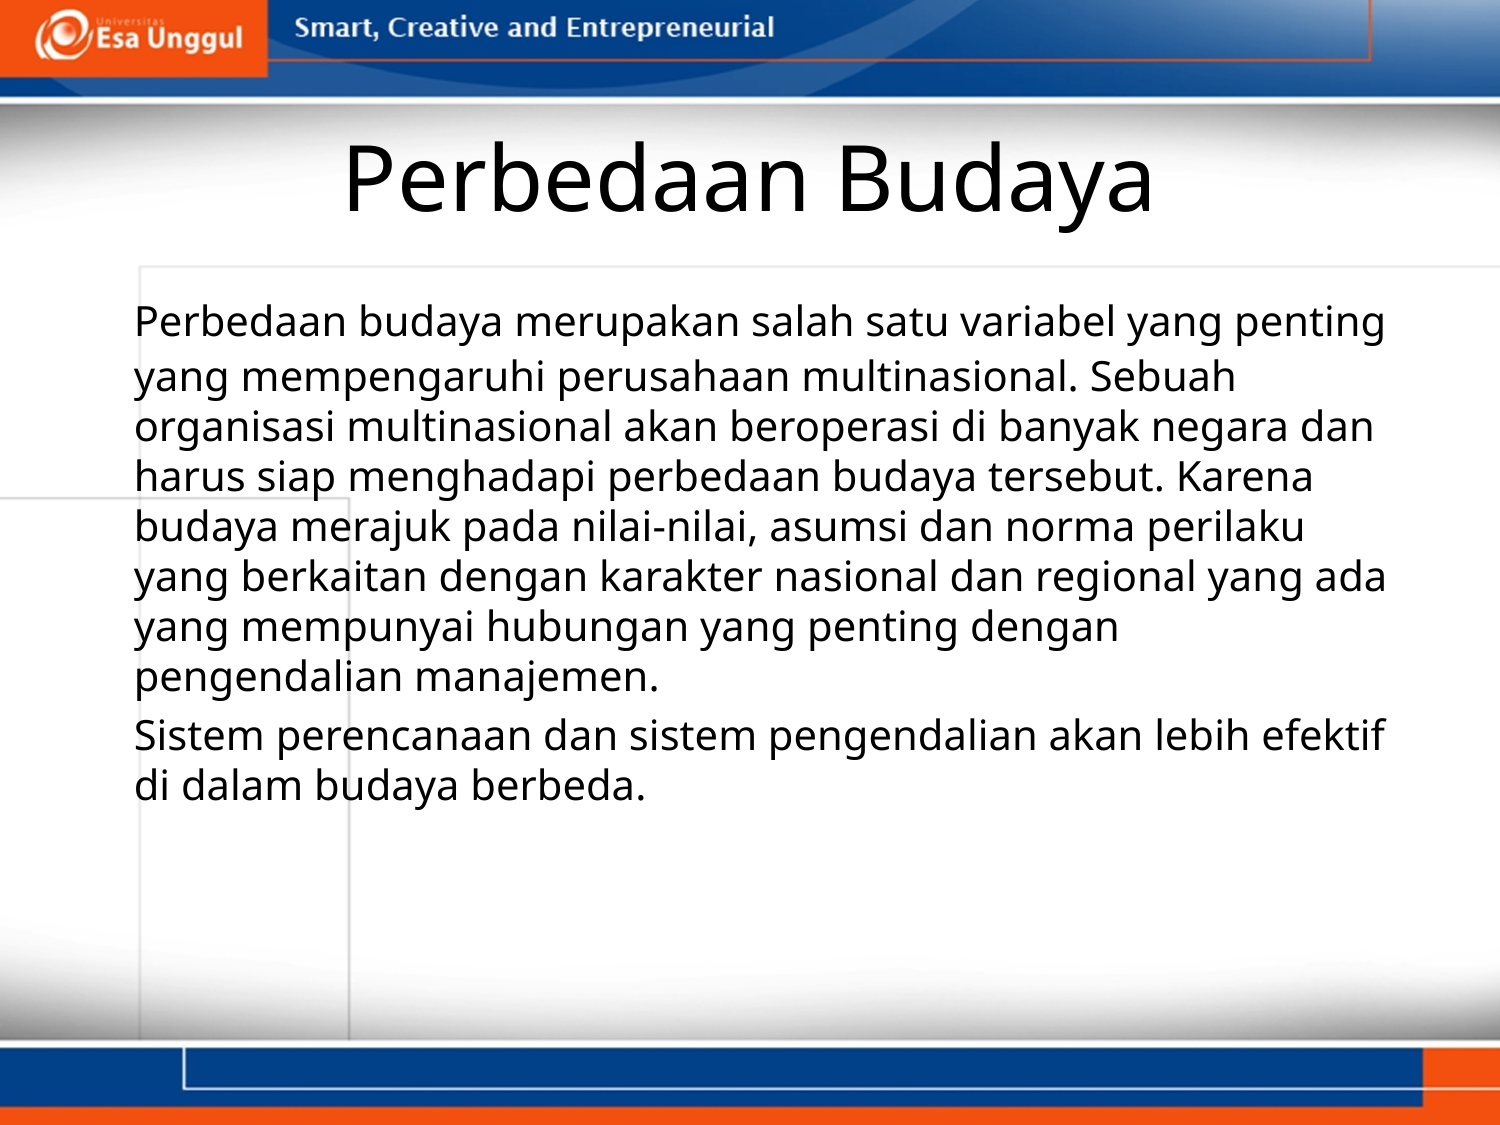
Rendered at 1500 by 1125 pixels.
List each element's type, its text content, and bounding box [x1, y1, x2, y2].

title Perbedaan Budaya [75, 99, 1425, 250]
picture [0, 0, 1500, 1125]
list Perbedaan budaya merupakan salah satu variabel yang penting yang mempengaruhi perusahaan multinasional. Sebuah organisasi multinasional akan beroperasi di banyak negara dan harus siap menghadapi perbedaan budaya tersebut. Karena budaya merajuk pada nilai-nilai, asumsi dan norma perilaku yang berkaitan dengan karakter nasional dan regional yang ada yang mempunyai hubungan yang penting dengan pengendalian manajemen. Sistem perencanaan dan sistem pengendalian akan lebih efektif di dalam budaya berbeda. [62, 262, 1413, 1005]
